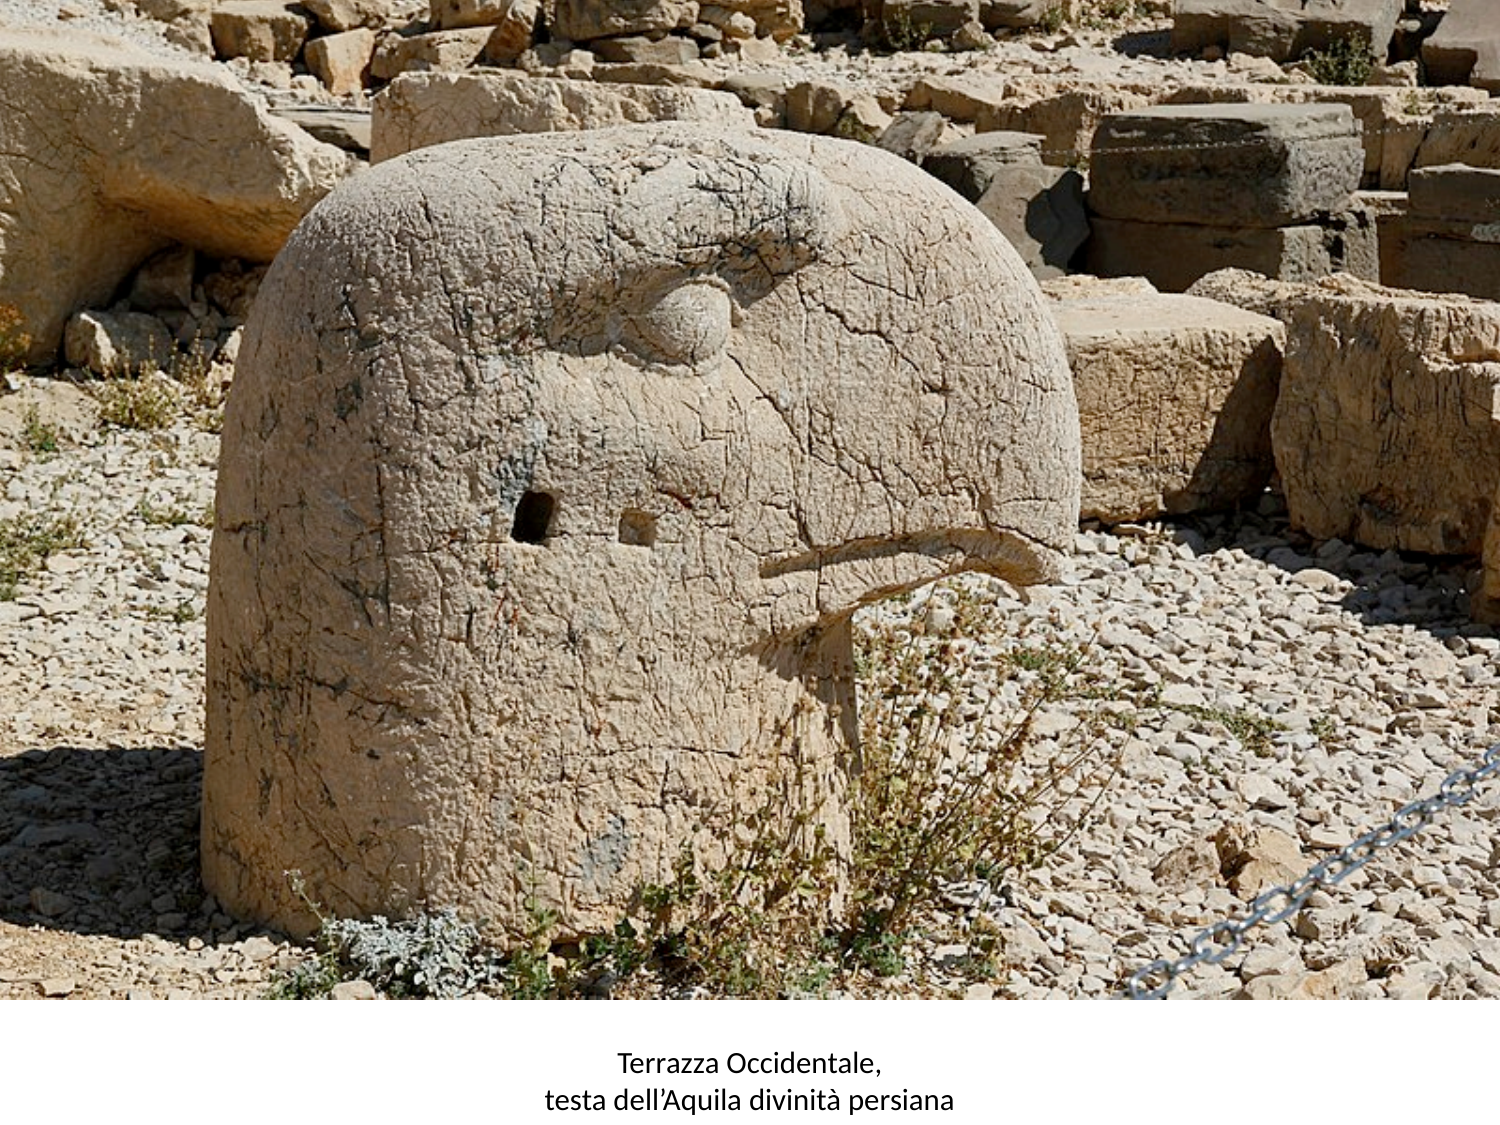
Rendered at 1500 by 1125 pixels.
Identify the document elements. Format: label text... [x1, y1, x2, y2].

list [0, 0, 1500, 1000]
title Terrazza Occidentale, testa dell’Aquila divinità persiana [75, 1035, 1425, 1125]
